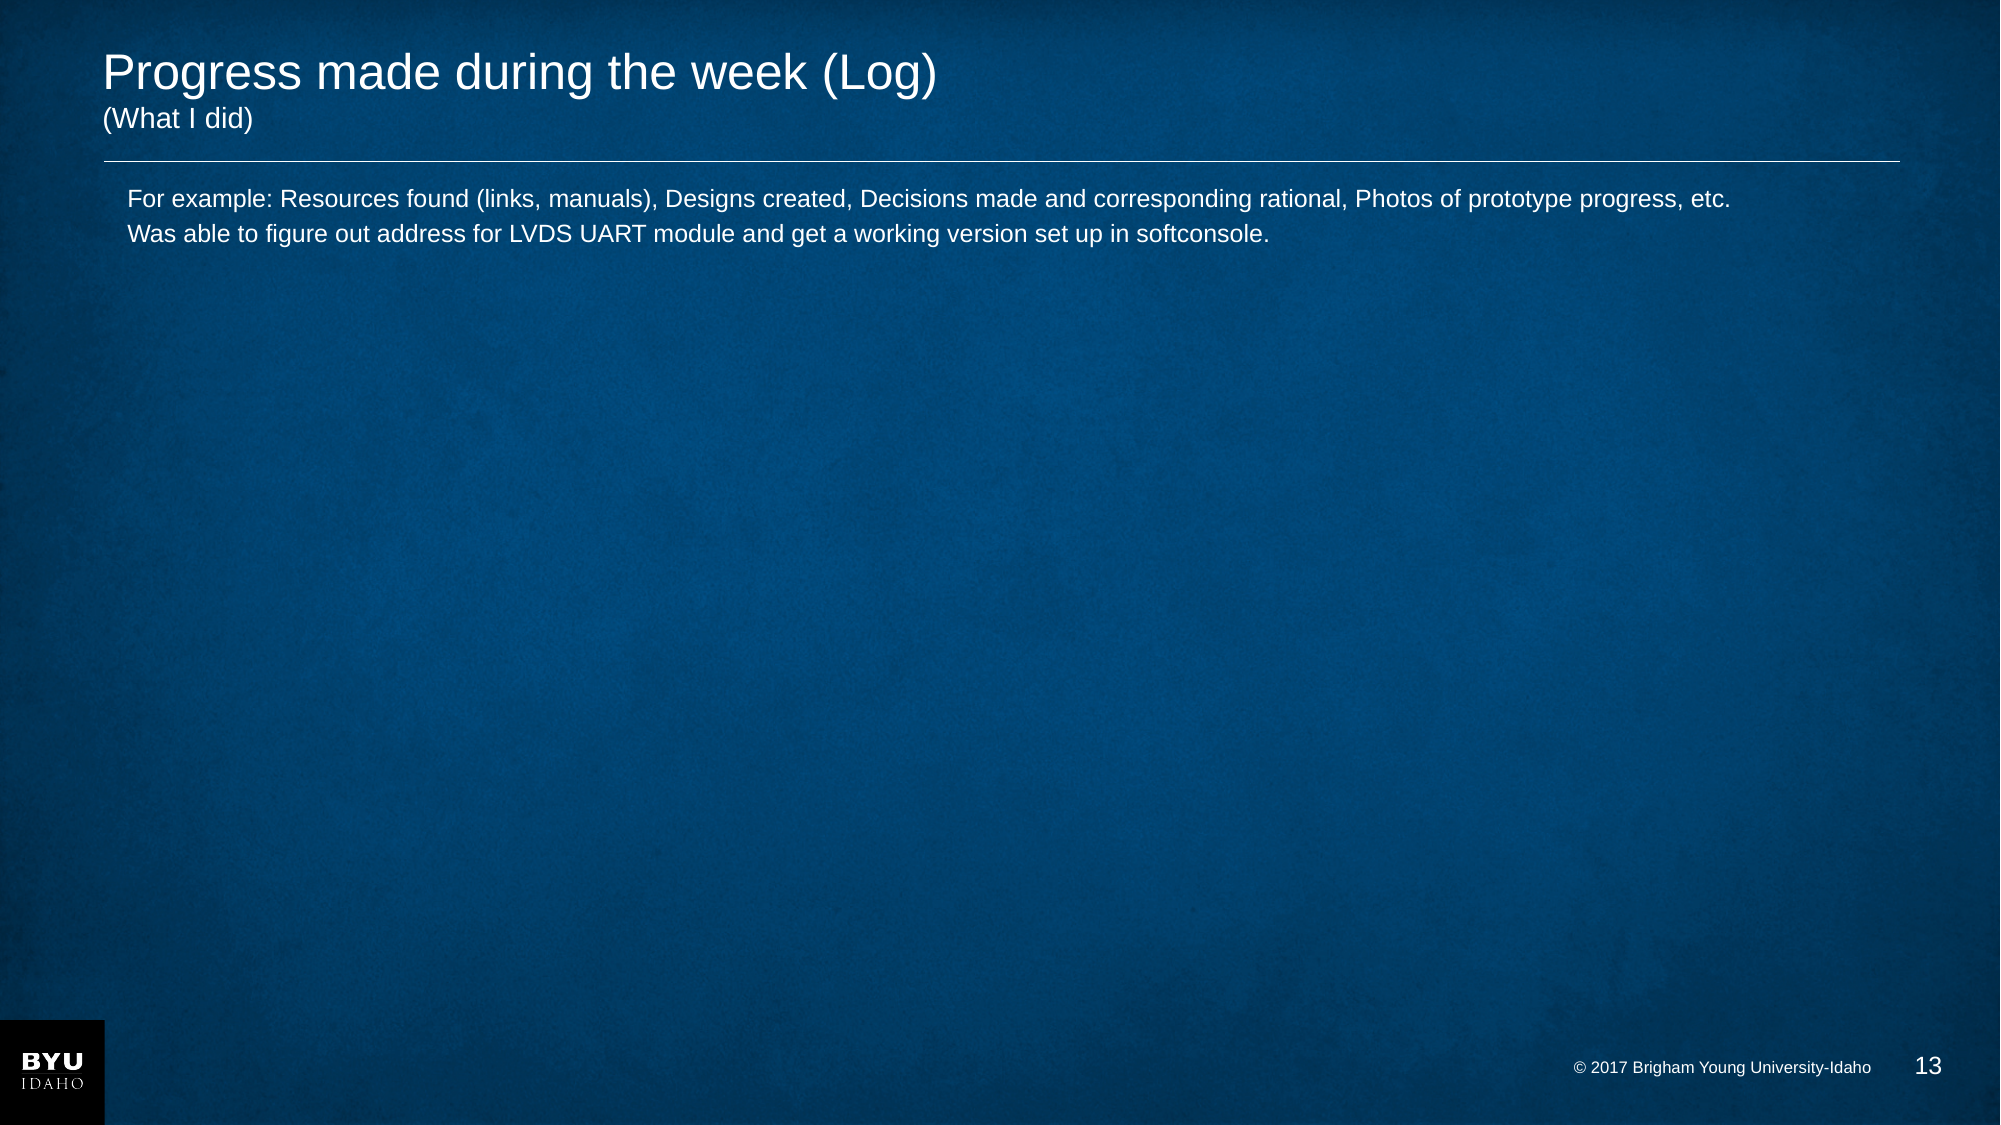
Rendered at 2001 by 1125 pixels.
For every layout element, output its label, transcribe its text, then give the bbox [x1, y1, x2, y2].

text_box For example: Resources found (links, manuals), Designs created, Decisions made and corresponding rational, Photos of prototype progress, etc. Was able to figure out address for LVDS UART module and get a working version set up in softconsole. [112, 174, 1900, 1013]
title Progress made during the week (Log) (What I did) [87, 12, 1900, 162]
picture [0, 0, 2000, 1125]
